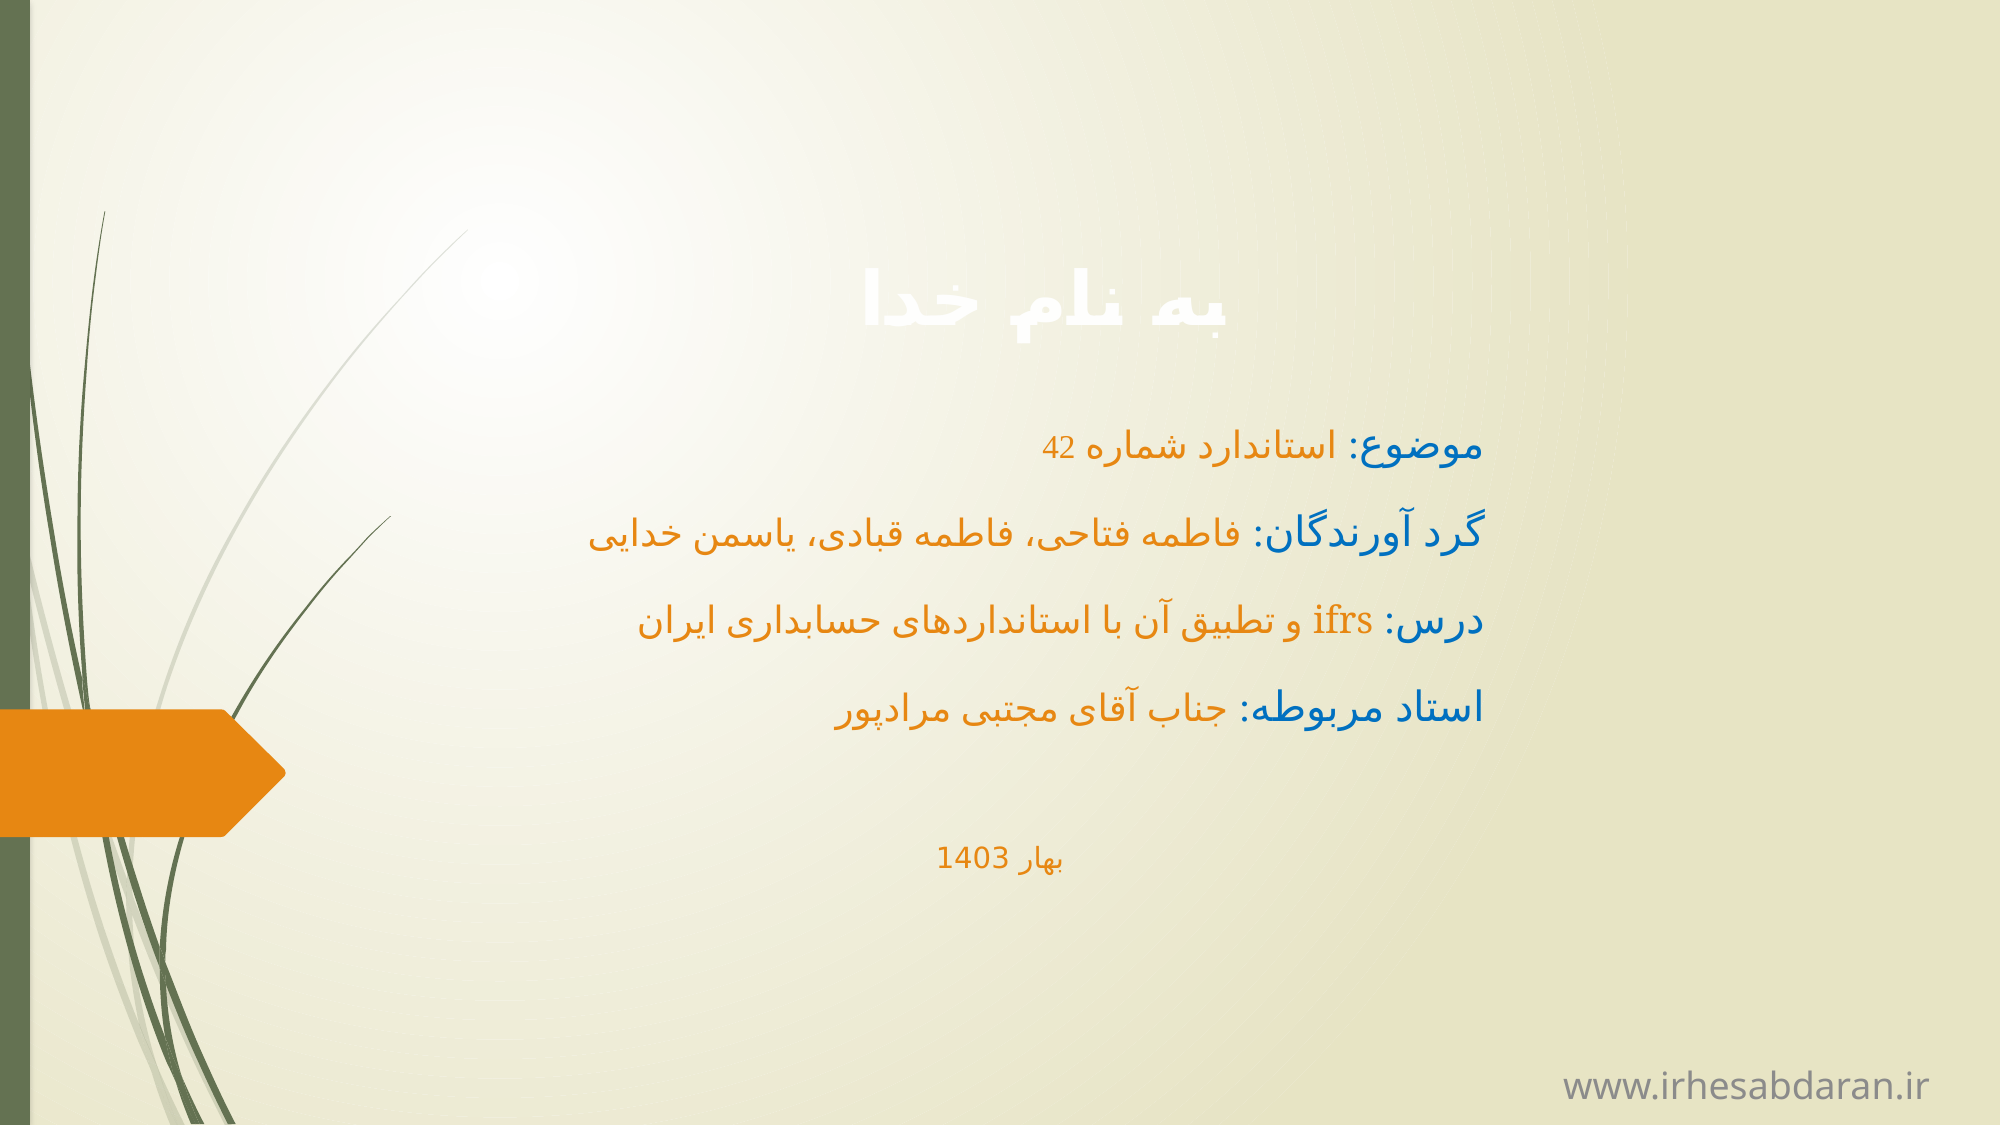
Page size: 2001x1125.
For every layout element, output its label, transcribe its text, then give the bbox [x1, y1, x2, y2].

text_box موضوع: استاندارد شماره 42 گرد آورندگان: فاطمه فتاحی، فاطمه قبادی، یاسمن خدایی درس: ifrs و تطبیق آن با استانداردهای حسابداری ایران استاد مربوطه: جناب آقای مجتبی مرادپور بهار 1403 [500, 384, 1500, 882]
title به نام خدا [783, 256, 1305, 348]
footer www.irhesabdaran.ir [1548, 1054, 2000, 1115]
